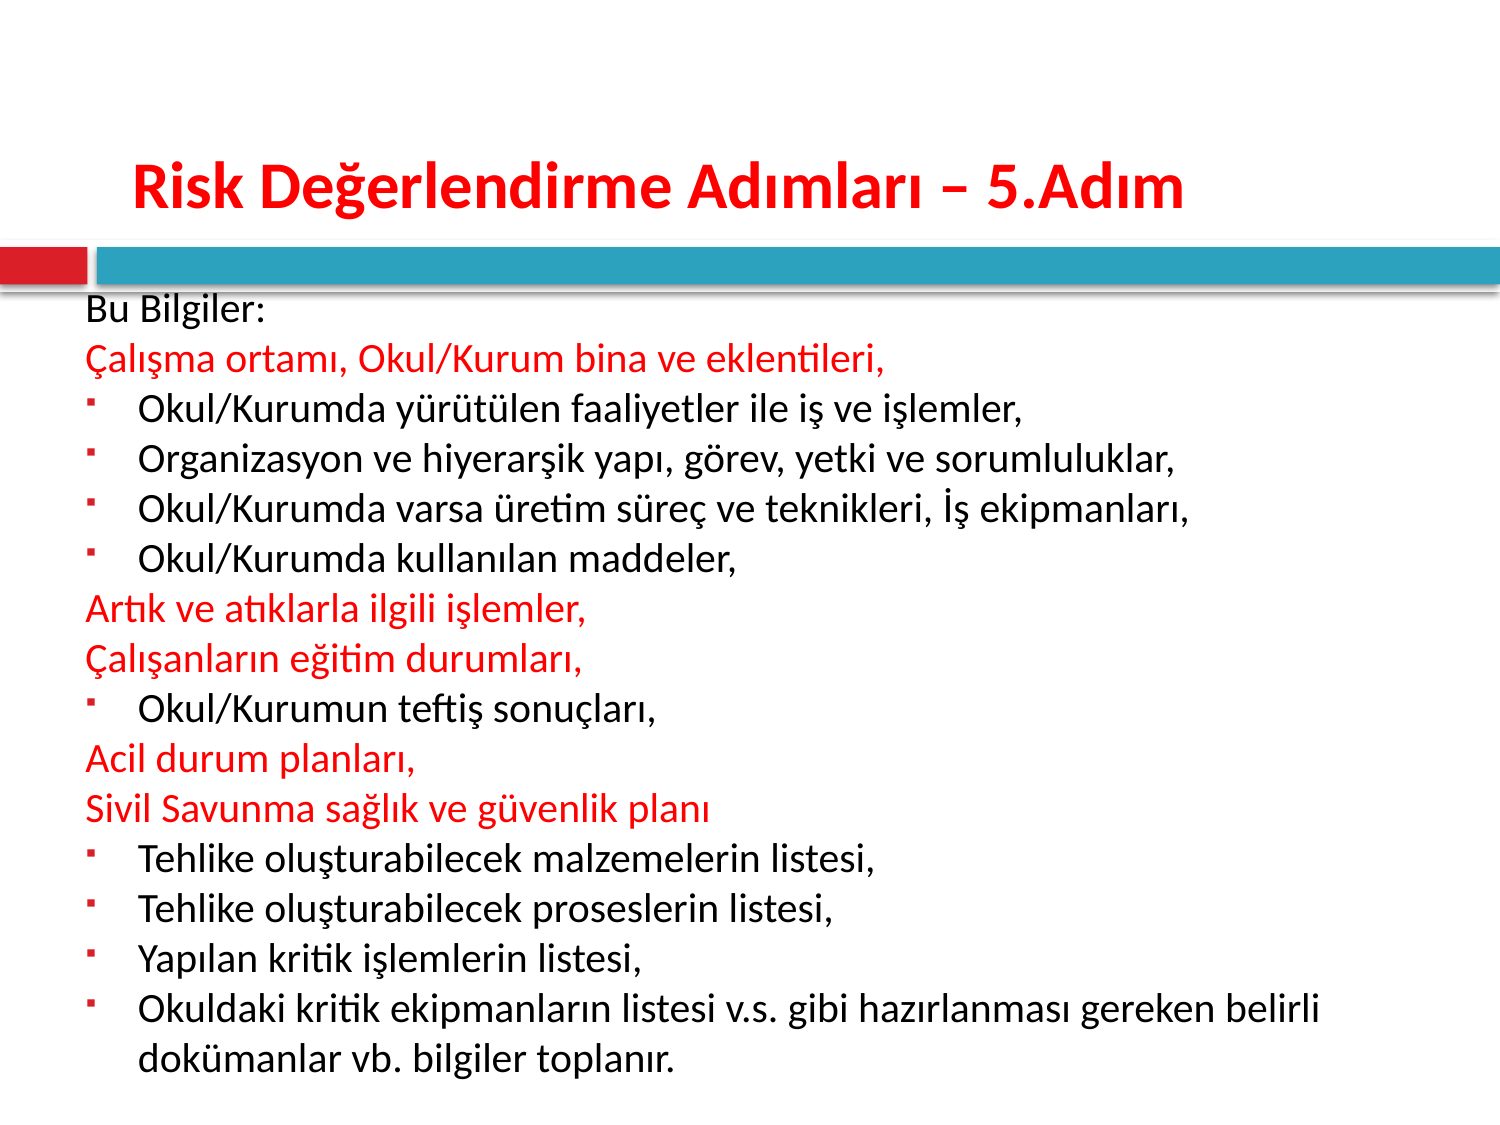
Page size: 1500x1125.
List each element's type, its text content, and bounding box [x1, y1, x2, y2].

text_box Risk Değerlendirme Adımları – 5.Adım [117, 70, 1360, 293]
list Bu Bilgiler: Çalışma ortamı, Okul/Kurum bina ve eklentileri, Okul/Kurumda yürütülen faaliyetler ile iş ve işlemler, Organizasyon ve hiyerarşik yapı, görev, yetki ve sorumluluklar, Okul/Kurumda varsa üretim süreç ve teknikleri, İş ekipmanları, Okul/Kurumda kullanılan maddeler, Artık ve atıklarla ilgili işlemler, Çalışanların eğitim durumları, Okul/Kurumun teftiş sonuçları, Acil durum planları, Sivil Savunma sağlık ve güvenlik planı Tehlike oluşturabilecek malzemelerin listesi, Tehlike oluşturabilecek proseslerin listesi, Yapılan kritik işlemlerin listesi, Okuldaki kritik ekipmanların listesi v.s. gibi hazırlanması gereken belirli dokümanlar vb. bilgiler toplanır. [70, 273, 1408, 1089]
